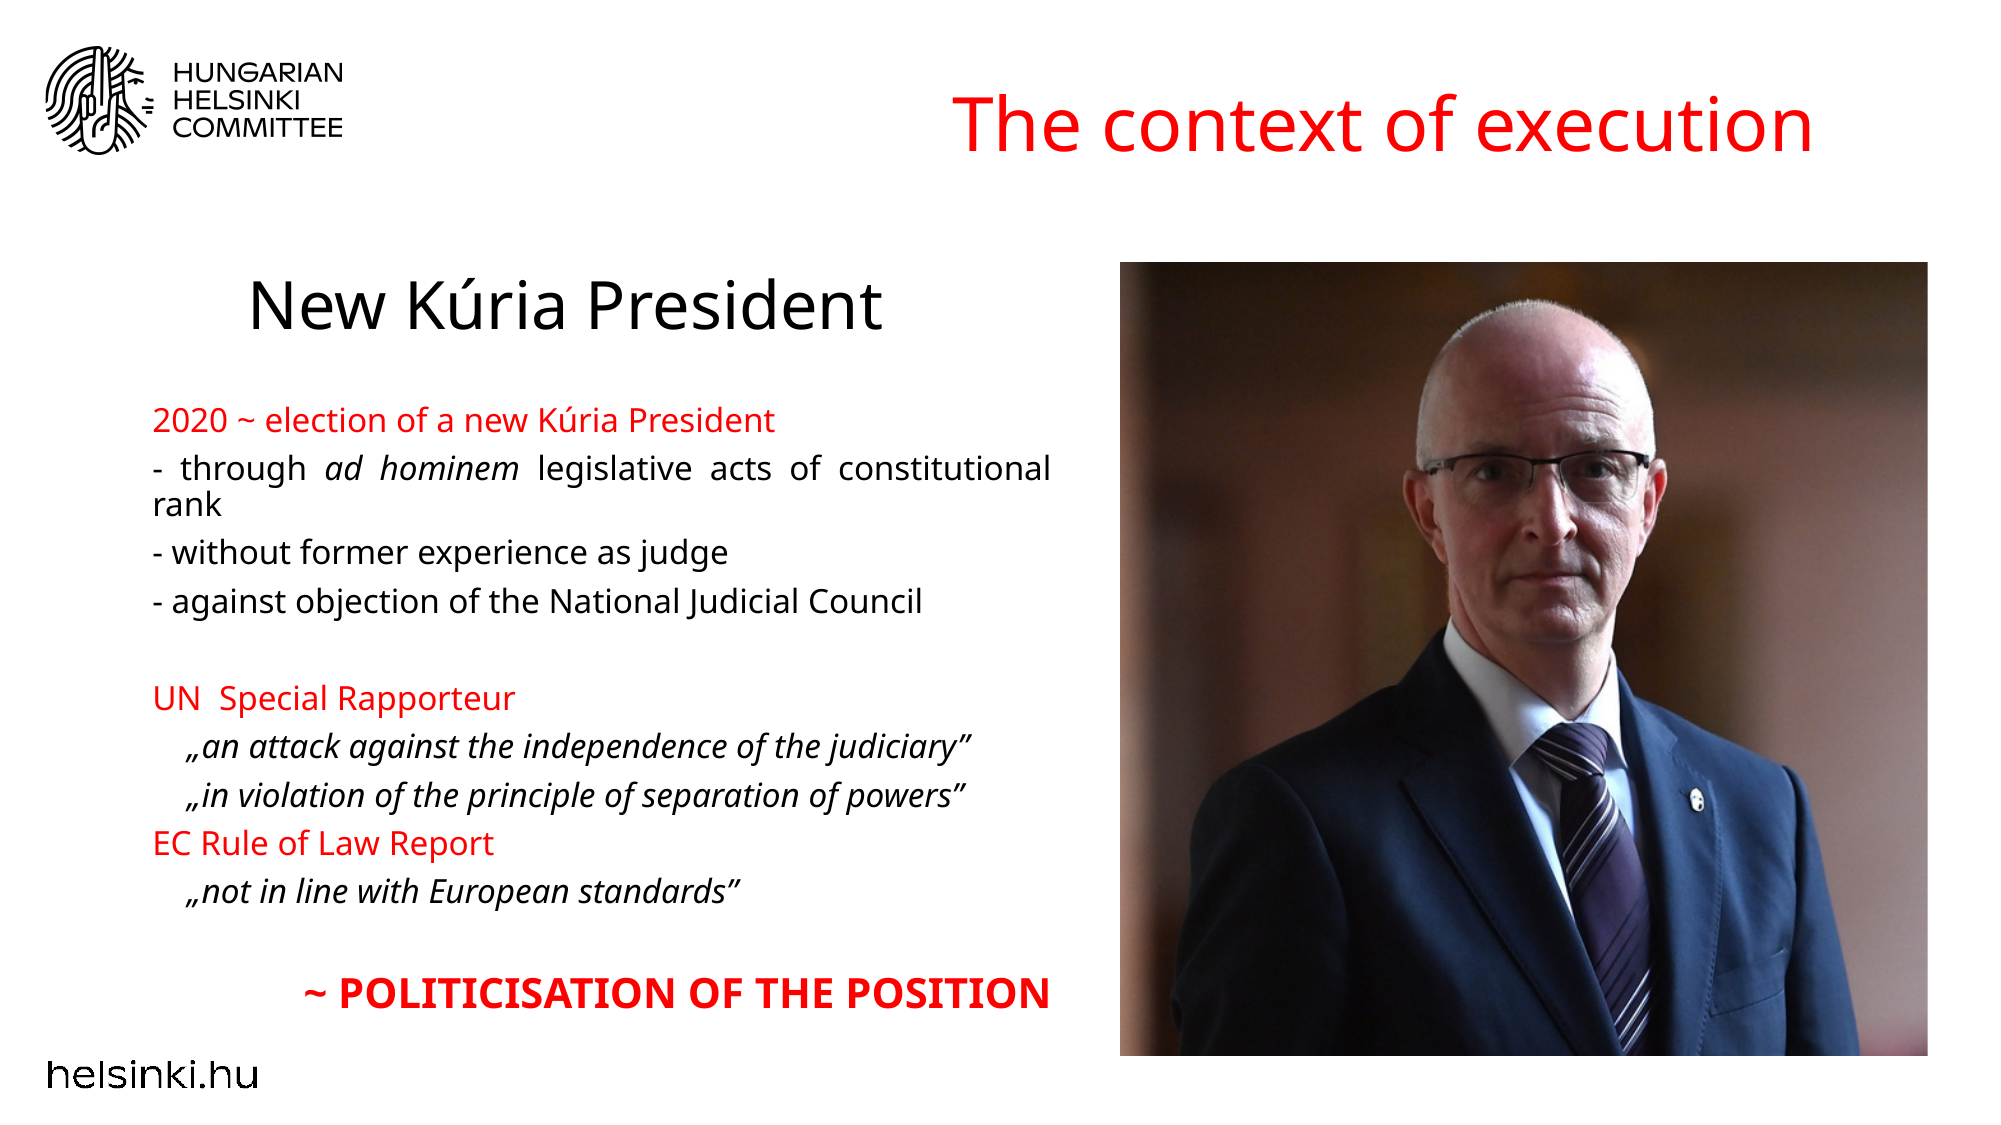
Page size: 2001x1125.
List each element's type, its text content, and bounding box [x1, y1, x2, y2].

picture [1119, 248, 1928, 1056]
text_box The context of execution [597, 68, 1831, 174]
picture [45, 1056, 260, 1098]
text_box 2020 ~ election of a new Kúria President - through ad hominem legislative acts of constitutional rank - without former experience as judge - against objection of the National Judicial Council UN Special Rapporteur „an attack against the independence of the judiciary” „in violation of the principle of separation of powers” EC Rule of Law Report „not in line with European standards” ~ POLITICISATION OF THE POSITION [152, 396, 1068, 1025]
text_box New Kúria President [41, 255, 1091, 351]
picture [45, 46, 343, 155]
